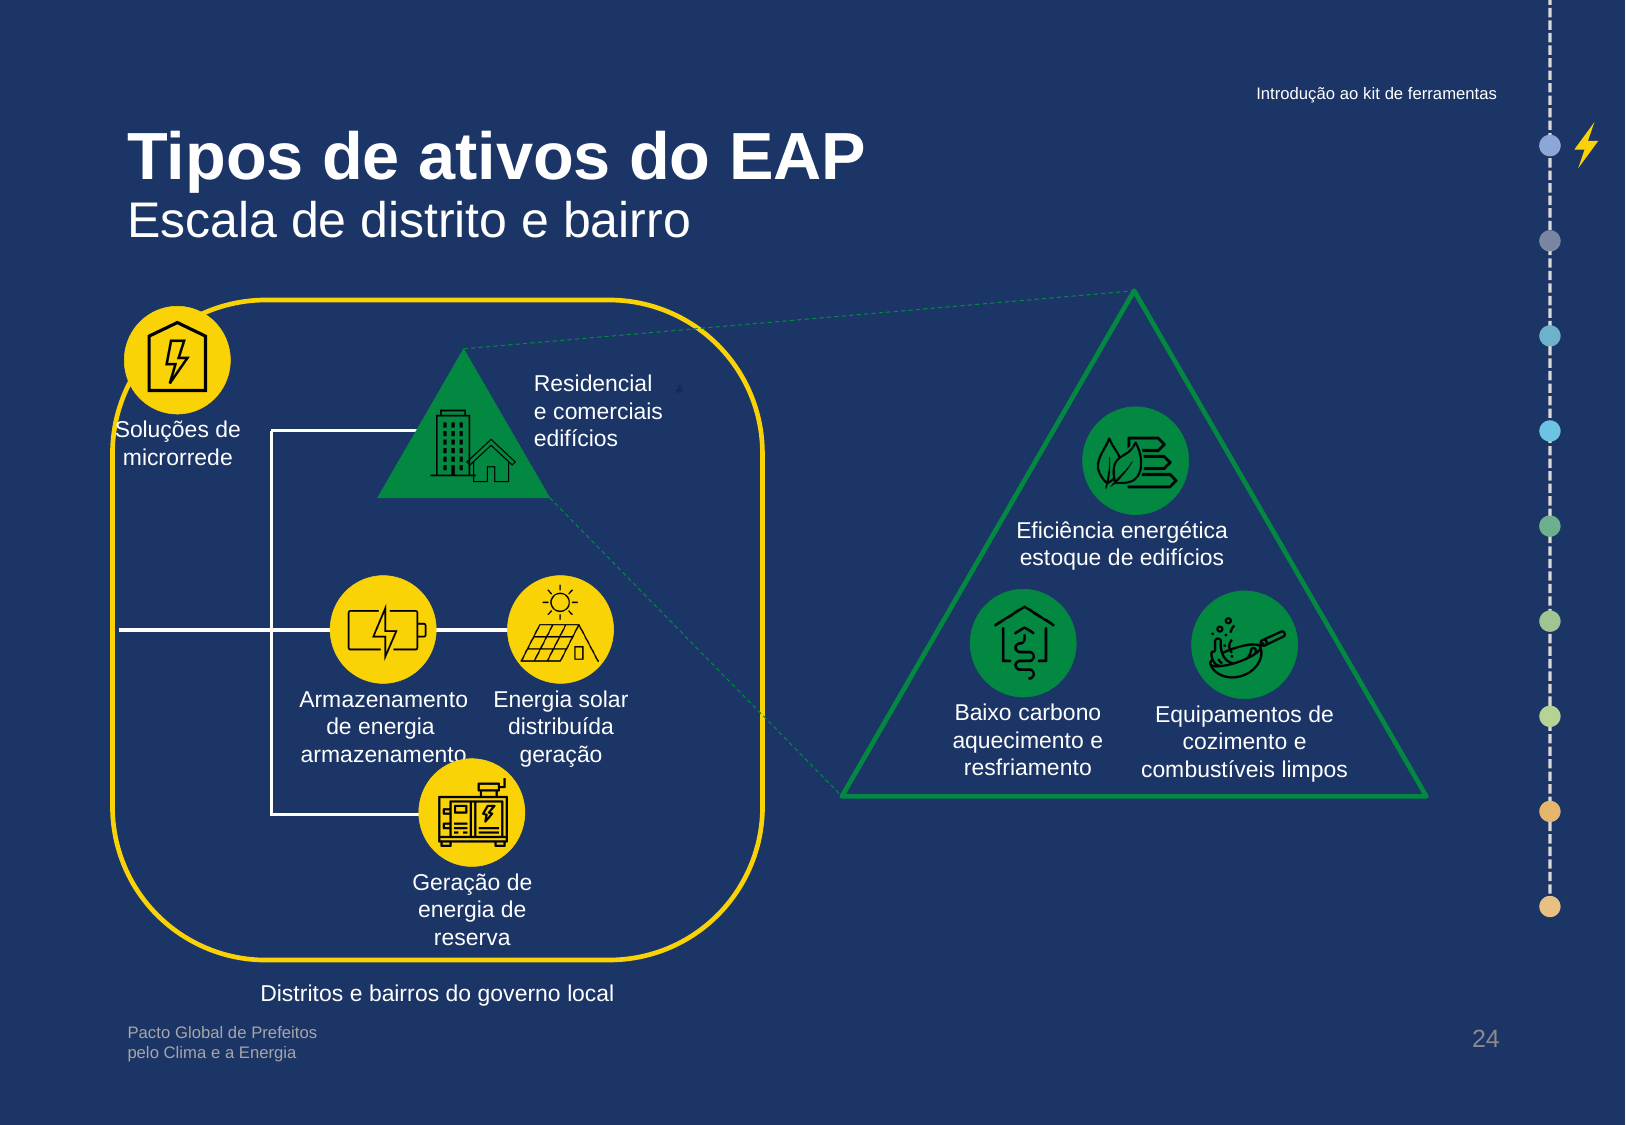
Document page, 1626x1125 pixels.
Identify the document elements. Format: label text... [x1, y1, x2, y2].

picture [1090, 410, 1181, 500]
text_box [1124, 590, 1365, 763]
text_box [1538, 324, 1562, 348]
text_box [377, 348, 779, 498]
text_box [1538, 133, 1562, 158]
picture [343, 587, 431, 675]
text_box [275, 575, 549, 748]
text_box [363, 758, 581, 931]
text_box Distritos e bairros do governo local [151, 971, 724, 1014]
text_box [1538, 514, 1562, 538]
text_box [463, 290, 1135, 349]
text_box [912, 589, 1143, 789]
text_box [1538, 228, 1562, 253]
picture [1209, 610, 1286, 686]
text_box [111, 479, 764, 962]
text_box [273, 431, 549, 629]
picture [675, 384, 684, 394]
picture [976, 590, 1071, 685]
text_box [841, 672, 1428, 798]
text_box [219, 298, 463, 430]
text_box [1538, 895, 1562, 919]
text_box [1538, 419, 1562, 443]
picture [437, 777, 509, 848]
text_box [549, 497, 842, 797]
text_box [1538, 799, 1562, 823]
list Introdução ao kit de ferramentas [999, 75, 1513, 111]
picture [152, 337, 202, 387]
title Tipos de ativos do EAP Escala de distrito e bairro [112, 114, 1513, 276]
picture [514, 579, 605, 670]
text_box [1066, 289, 1202, 406]
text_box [999, 406, 1245, 579]
picture [414, 401, 520, 489]
text_box [1538, 609, 1562, 633]
slide_number 24 [1437, 1014, 1516, 1075]
text_box [960, 480, 1309, 590]
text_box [69, 306, 287, 479]
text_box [1574, 122, 1599, 169]
text_box [1538, 704, 1562, 728]
